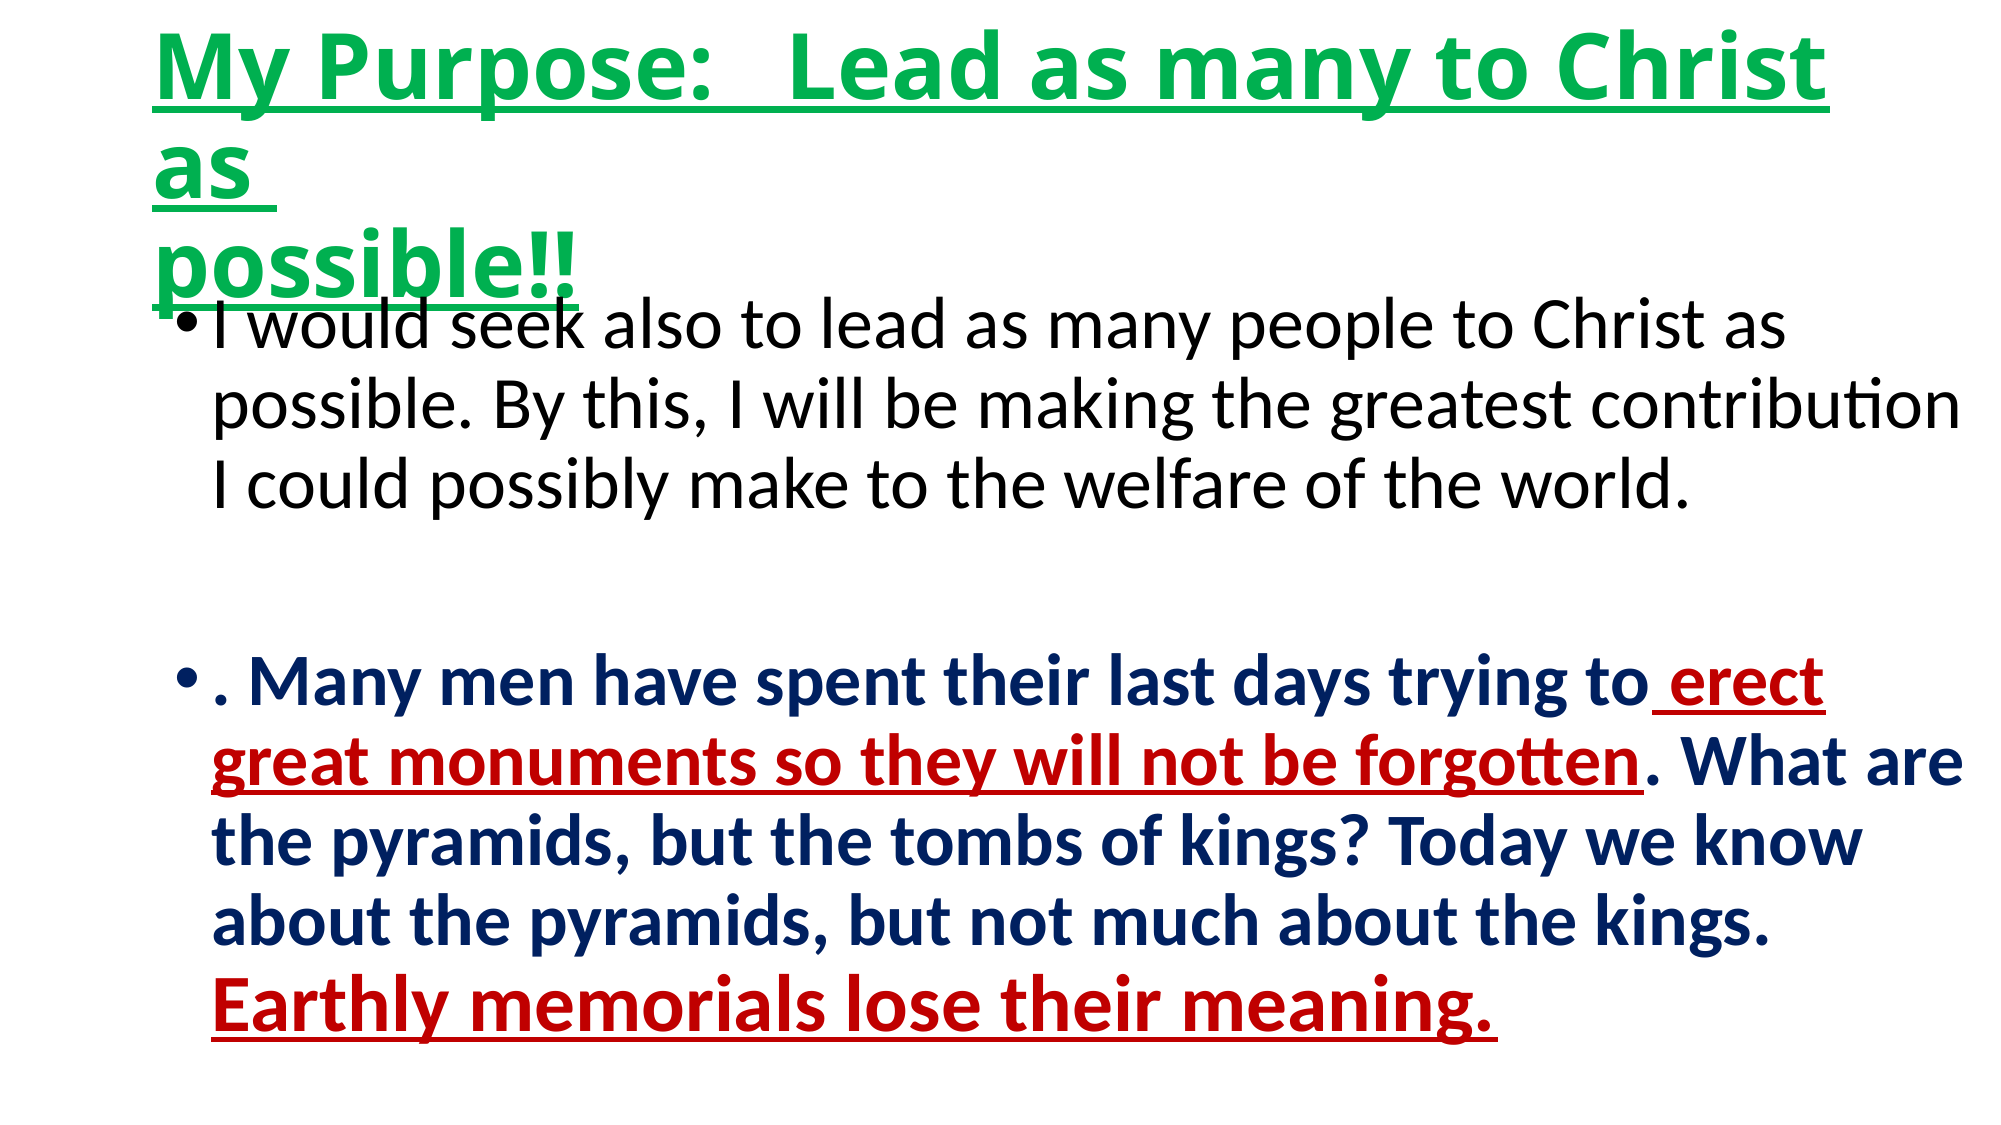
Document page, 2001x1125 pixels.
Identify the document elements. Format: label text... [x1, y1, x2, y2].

title My Purpose: Lead as many to Christ as possible!! [137, 59, 1863, 278]
list I would seek also to lead as many people to Christ as possible. By this, I will be making the greatest contribution I could possibly make to the welfare of the world. . Many men have spent their last days trying to erect great monuments so they will not be forgotten. What are the pyramids, but the tombs of kings? Today we know about the pyramids, but not much about the kings. Earthly memorials lose their meaning. [159, 277, 1983, 1076]
